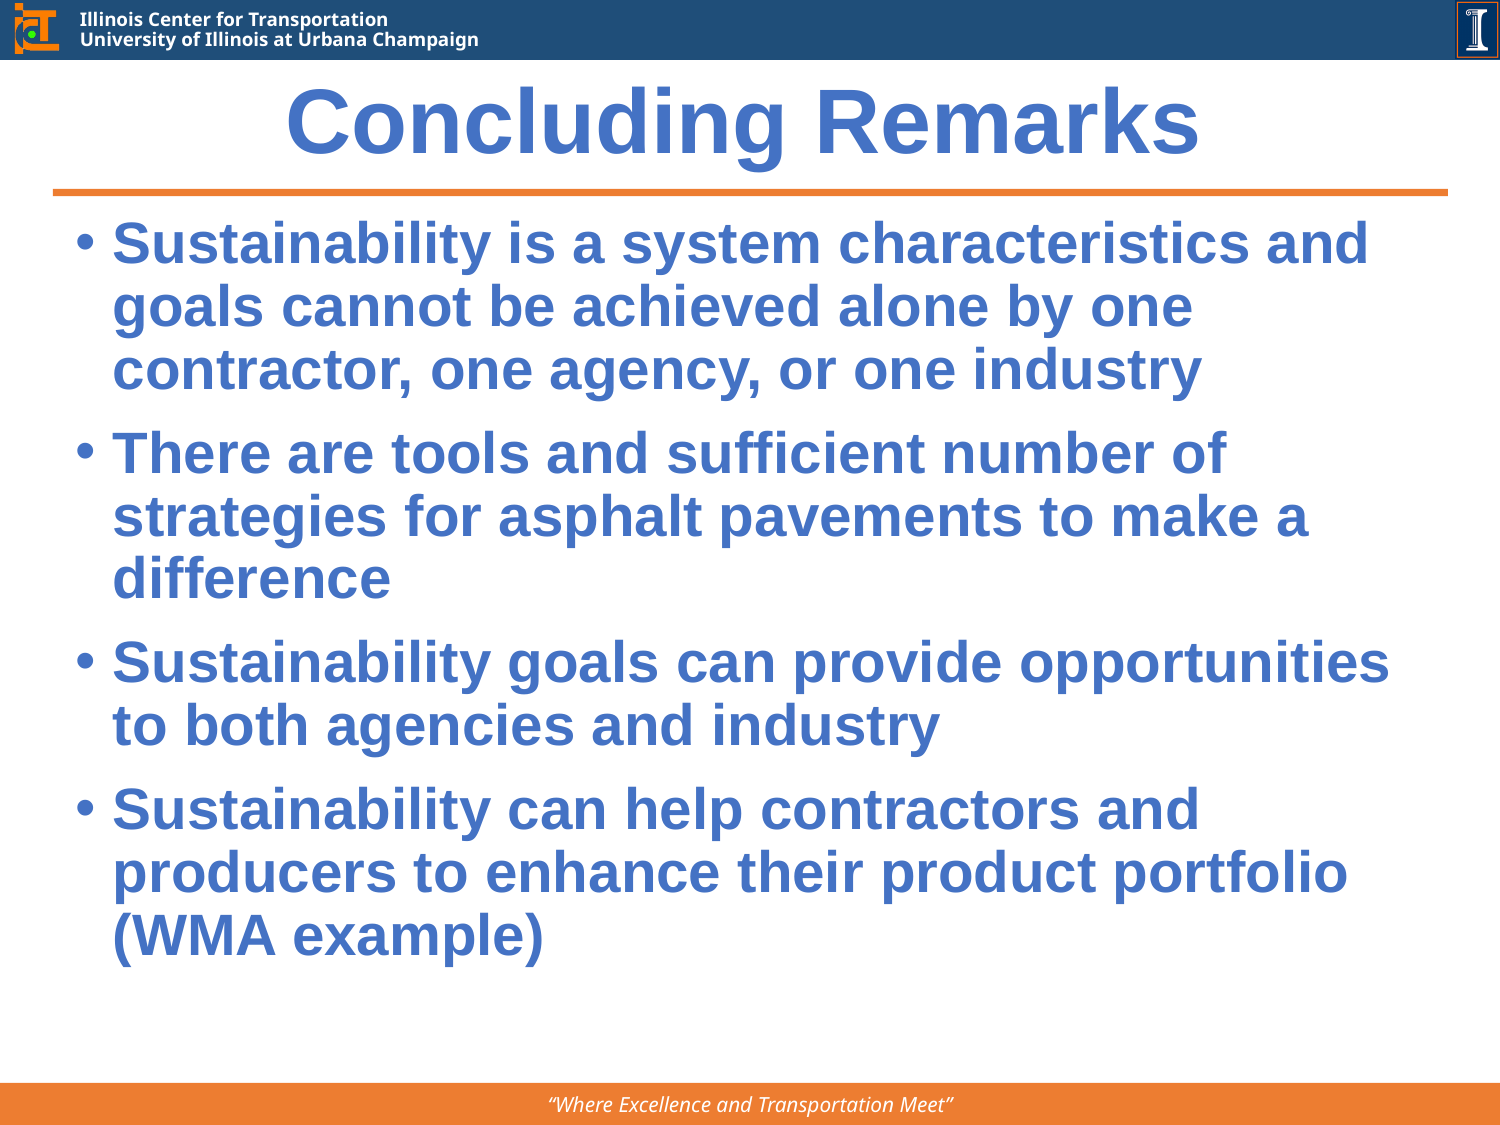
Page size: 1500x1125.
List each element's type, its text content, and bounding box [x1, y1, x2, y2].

title Concluding Remarks [60, 64, 1428, 184]
picture [9, 3, 61, 54]
picture [1455, 0, 1500, 59]
list Sustainability is a system characteristics and goals cannot be achieved alone by one contractor, one agency, or one industry There are tools and sufficient number of strategies for asphalt pavements to make a difference Sustainability goals can provide opportunities to both agencies and industry Sustainability can help contractors and producers to enhance their product portfolio (WMA example) [60, 205, 1428, 1055]
